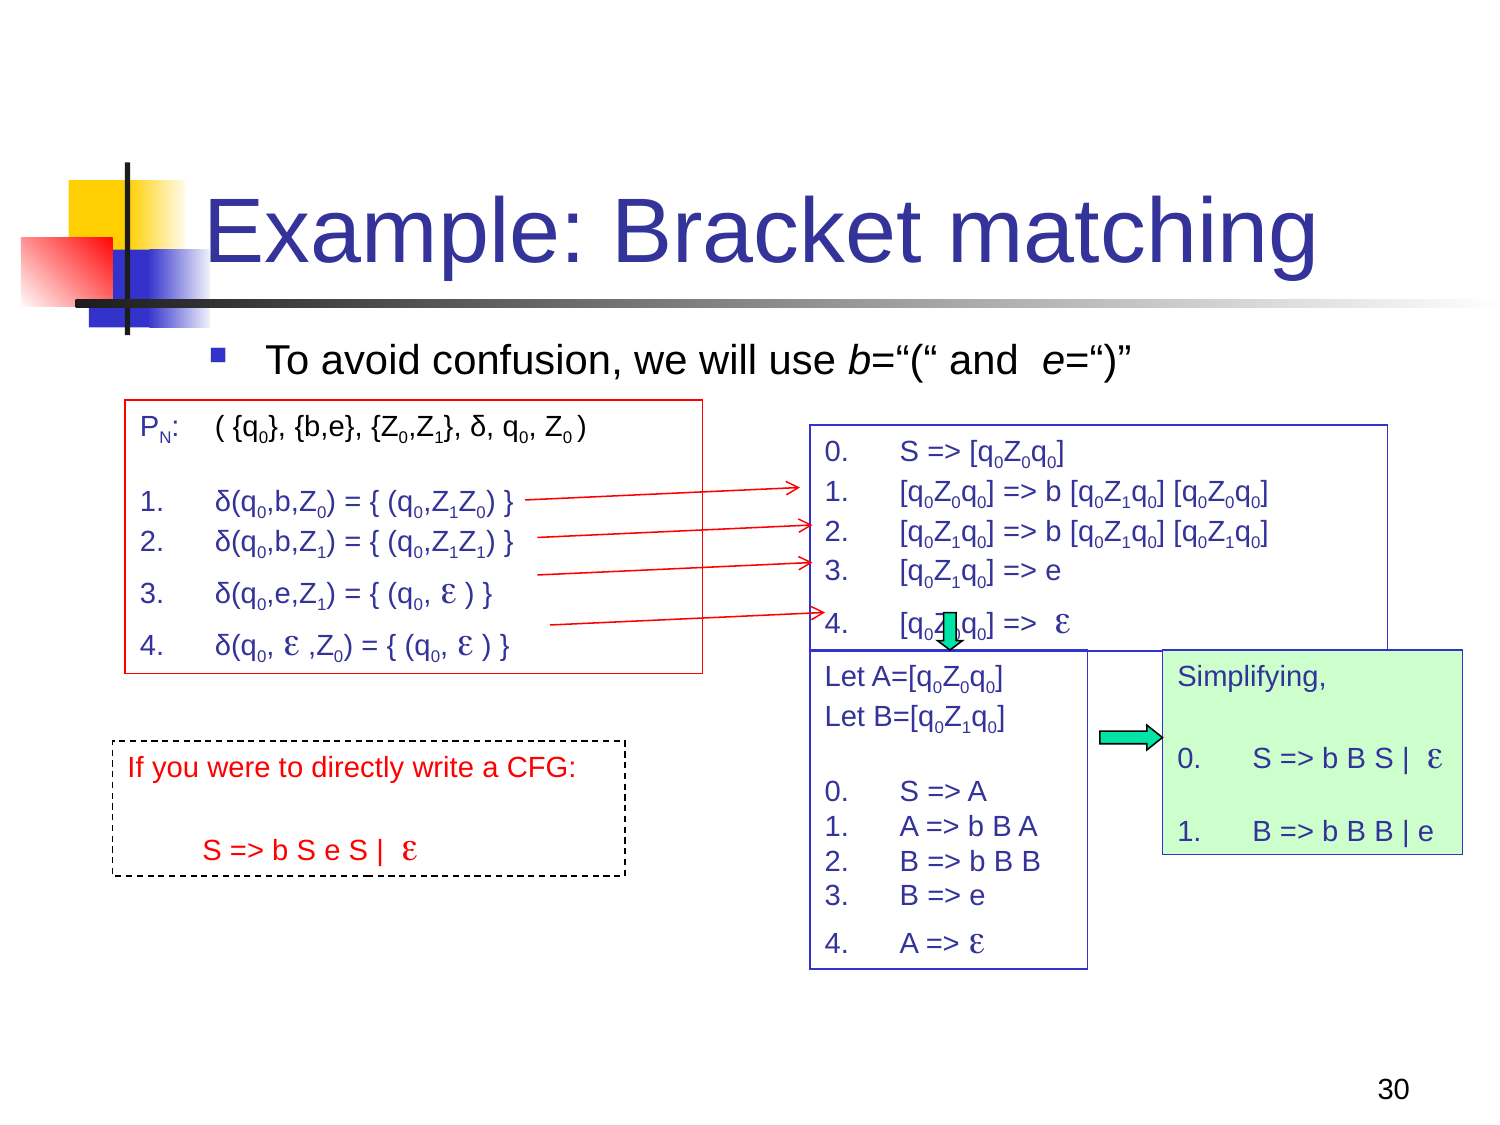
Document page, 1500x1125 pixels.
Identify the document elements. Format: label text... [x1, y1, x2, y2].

text_box [1099, 725, 1163, 751]
slide_number 30 [1112, 1037, 1426, 1113]
list To avoid confusion, we will use b=“(“ and e=“)” [193, 330, 1470, 426]
text_box Let A=[q0Z0q0] Let B=[q0Z1q0] 0. S => A A => b B A B => b B B B => e A =>  [809, 650, 1088, 970]
text_box Simplifying, 0. S => b B S |  B => b B B | e [1162, 650, 1463, 855]
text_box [549, 612, 826, 626]
title Example: Bracket matching [188, 101, 1468, 289]
text_box [937, 612, 963, 651]
text_box PN: ( {q0}, {b,e}, {Z0,Z1}, δ, q0, Z0 ) δ(q0,b,Z0) = { (q0,Z1Z0) } δ(q0,b,Z1) = { (q0,Z1Z1) } δ(q0,e,Z1) = { (q0,  ) } δ(q0,  ,Z0) = { (q0,  ) } [125, 399, 703, 674]
text_box 0. S => [q0Z0q0] [q0Z0q0] => b [q0Z1q0] [q0Z0q0] [q0Z1q0] => b [q0Z1q0] [q0Z1q0] [q0Z1q0] => e [q0Z0q0] =>  [809, 425, 1388, 651]
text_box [537, 524, 813, 538]
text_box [537, 562, 813, 576]
text_box If you were to directly write a CFG: S => b S e S |  [112, 741, 625, 876]
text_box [524, 487, 801, 501]
